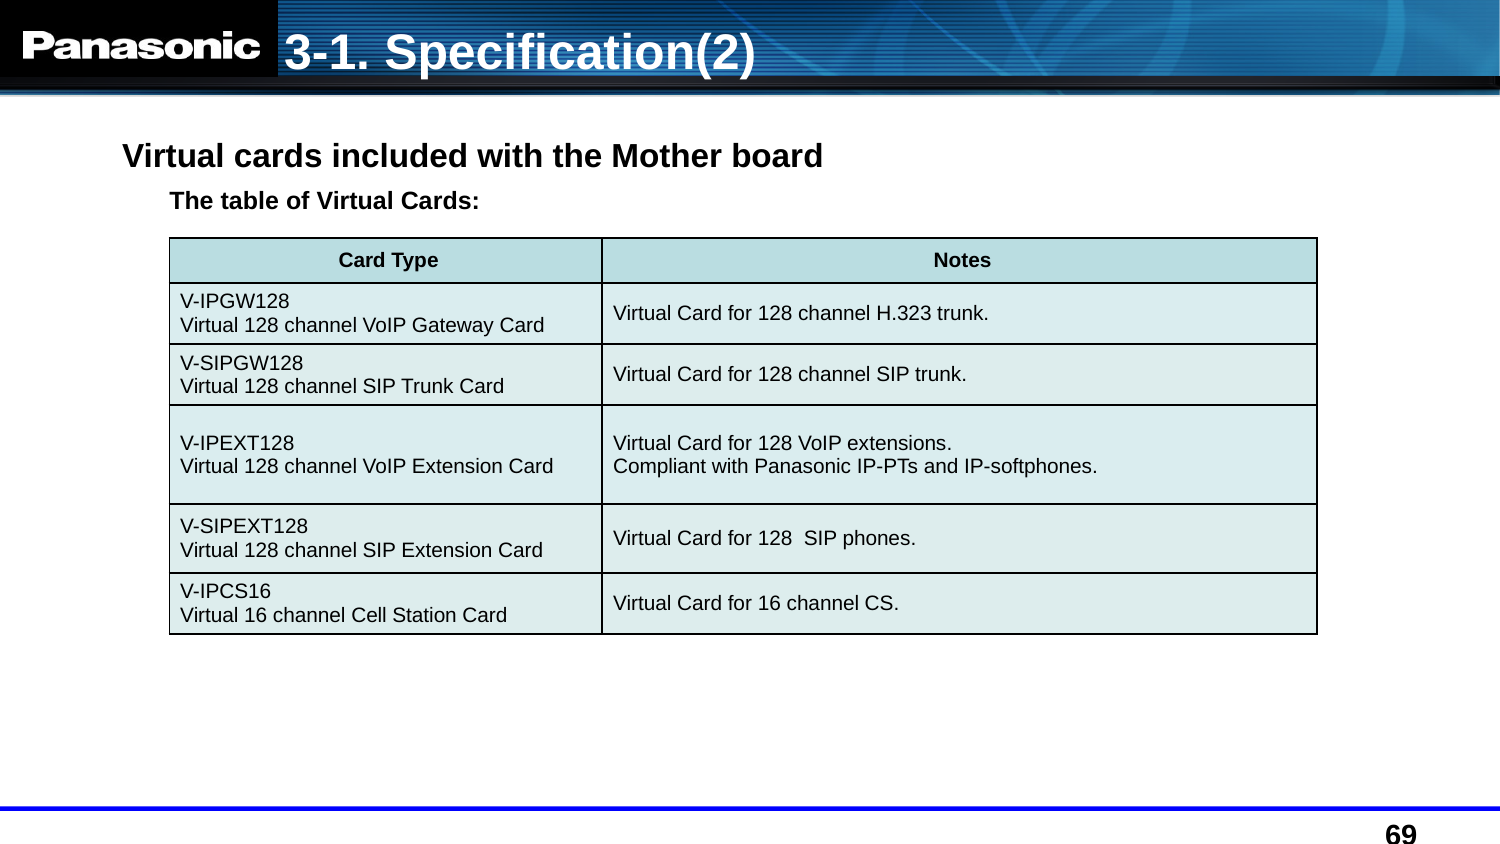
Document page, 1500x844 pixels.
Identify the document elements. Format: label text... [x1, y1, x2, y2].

table_cell Virtual Card for 128 SIP phones. [603, 505, 1316, 572]
table_cell V-IPEXT128 Virtual 128 channel VoIP Extension Card [170, 406, 601, 503]
table_header Card Type [170, 239, 601, 282]
text_box The table of Virtual Cards: [159, 179, 561, 220]
table_cell Virtual Card for 128 channel H.323 trunk. [603, 284, 1316, 343]
table_cell V-SIPGW128 Virtual 128 channel SIP Trunk Card [170, 345, 601, 404]
table_cell V-SIPEXT128 Virtual 128 channel SIP Extension Card [170, 505, 601, 572]
text_box Virtual cards included with the Mother board [112, 129, 862, 180]
table_header Notes [603, 239, 1316, 282]
picture [0, 0, 1500, 97]
table_cell Virtual Card for 128 channel SIP trunk. [603, 345, 1316, 404]
table_cell V-IPGW128 Virtual 128 channel VoIP Gateway Card [170, 284, 601, 343]
table_cell V-IPCS16 Virtual 16 channel Cell Station Card [170, 574, 601, 633]
table_cell Virtual Card for 16 channel CS. [603, 574, 1316, 633]
table_cell Virtual Card for 128 VoIP extensions. Compliant with Panasonic IP-PTs and IP-softphones. [603, 406, 1316, 503]
text_box 3-1. Specification(2) [274, 14, 1211, 85]
